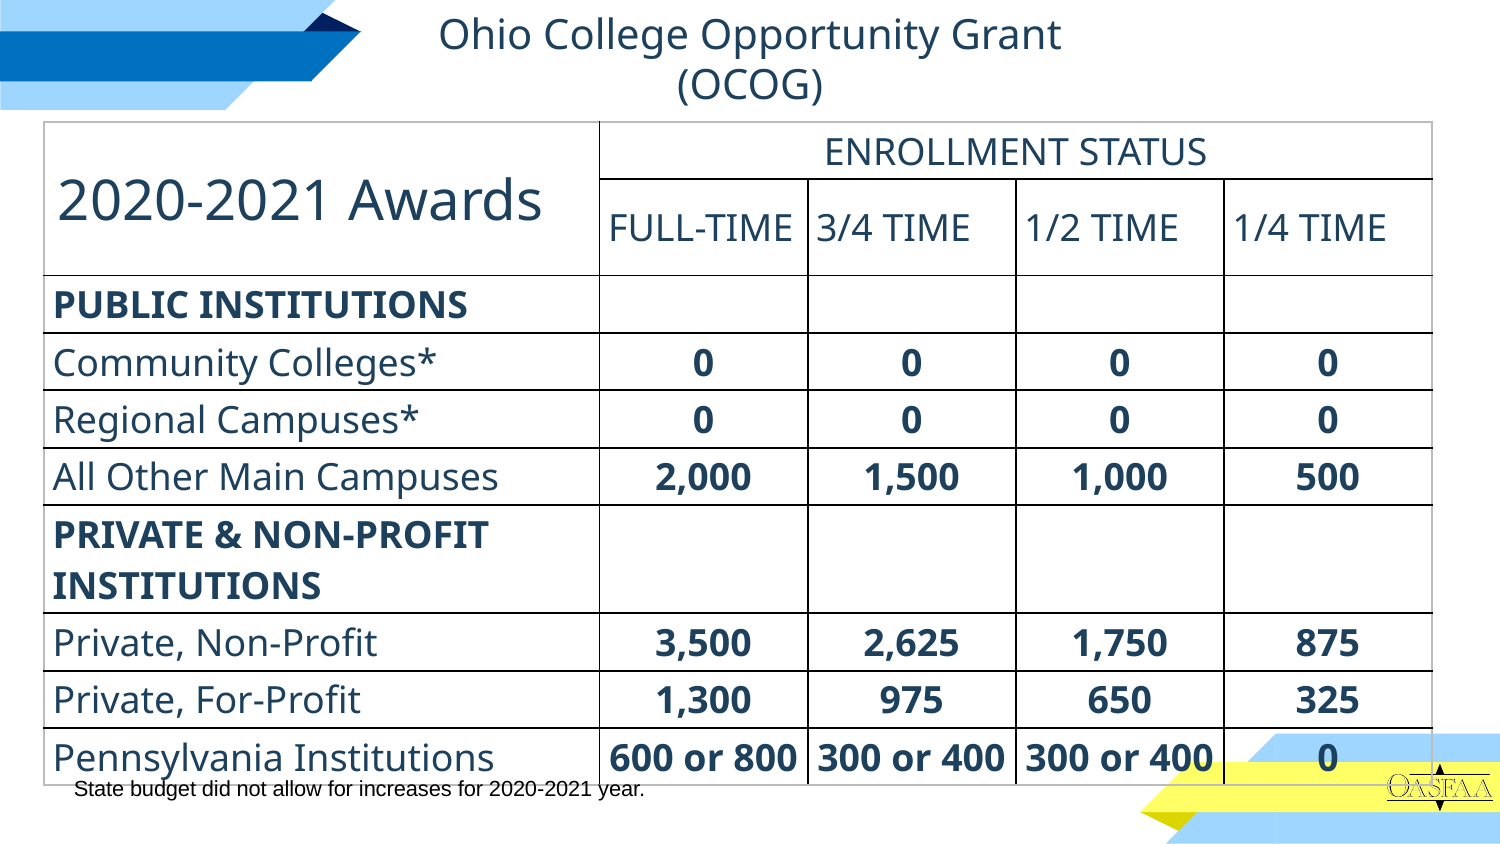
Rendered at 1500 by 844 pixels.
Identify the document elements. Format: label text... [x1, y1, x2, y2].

table_cell 0 [1225, 729, 1431, 784]
table_cell 500 [1225, 449, 1431, 504]
table_cell 600 or 800 [600, 729, 807, 767]
table_cell 2,625 [809, 614, 1015, 670]
table_cell 3/4 TIME [809, 180, 1015, 275]
table_cell 0 [1225, 391, 1431, 447]
table_cell [1017, 276, 1223, 332]
table_header ENROLLMENT STATUS [600, 123, 1431, 178]
table_cell 650 [1017, 672, 1223, 727]
text_box State budget did not allow for increases for 2020-2021 year. [59, 767, 962, 808]
table_cell 0 [809, 334, 1015, 389]
table_cell 300 or 400 [1017, 729, 1223, 784]
title Ohio College Opportunity Grant (OCOG) [418, 5, 1082, 110]
table_cell [600, 506, 807, 612]
table_cell Private, Non-Profit [45, 614, 599, 670]
table_cell PUBLIC INSTITUTIONS [45, 276, 599, 332]
table_cell 0 [809, 391, 1015, 447]
table_cell 0 [1017, 334, 1223, 389]
table_cell 875 [1225, 614, 1431, 670]
table_cell 1/2 TIME [1017, 180, 1223, 275]
table_cell [600, 276, 807, 332]
table_header 2020-2021 Awards [45, 123, 599, 275]
table_cell 975 [809, 672, 1015, 727]
table_cell [1017, 506, 1223, 612]
table_cell 2,000 [600, 449, 807, 504]
table_cell 1,300 [600, 672, 807, 727]
table_cell Private, For-Profit [45, 672, 599, 727]
table_cell [1225, 506, 1431, 612]
picture [1387, 763, 1493, 812]
table_cell 300 or 400 [809, 729, 1015, 784]
table_cell PRIVATE & NON-PROFIT INSTITUTIONS [45, 506, 599, 612]
table_cell 325 [1225, 672, 1431, 727]
table_cell Pennsylvania Institutions [45, 729, 599, 784]
table_cell Community Colleges* [45, 334, 599, 389]
table_cell 0 [1017, 391, 1223, 447]
table_cell [809, 276, 1015, 332]
table_cell 3,500 [600, 614, 807, 670]
table_cell 1,750 [1017, 614, 1223, 670]
table_cell 0 [600, 391, 807, 447]
table_cell [809, 506, 1015, 612]
table_cell 0 [600, 334, 807, 389]
table_cell All Other Main Campuses [45, 449, 599, 504]
table_cell 1,000 [1017, 449, 1223, 504]
table_cell 0 [1225, 334, 1431, 389]
table_cell FULL-TIME [600, 180, 807, 275]
table_cell Regional Campuses* [45, 391, 599, 447]
table_cell 1,500 [809, 449, 1015, 504]
table_cell [1225, 276, 1431, 332]
table_cell 1/4 TIME [1225, 180, 1431, 275]
